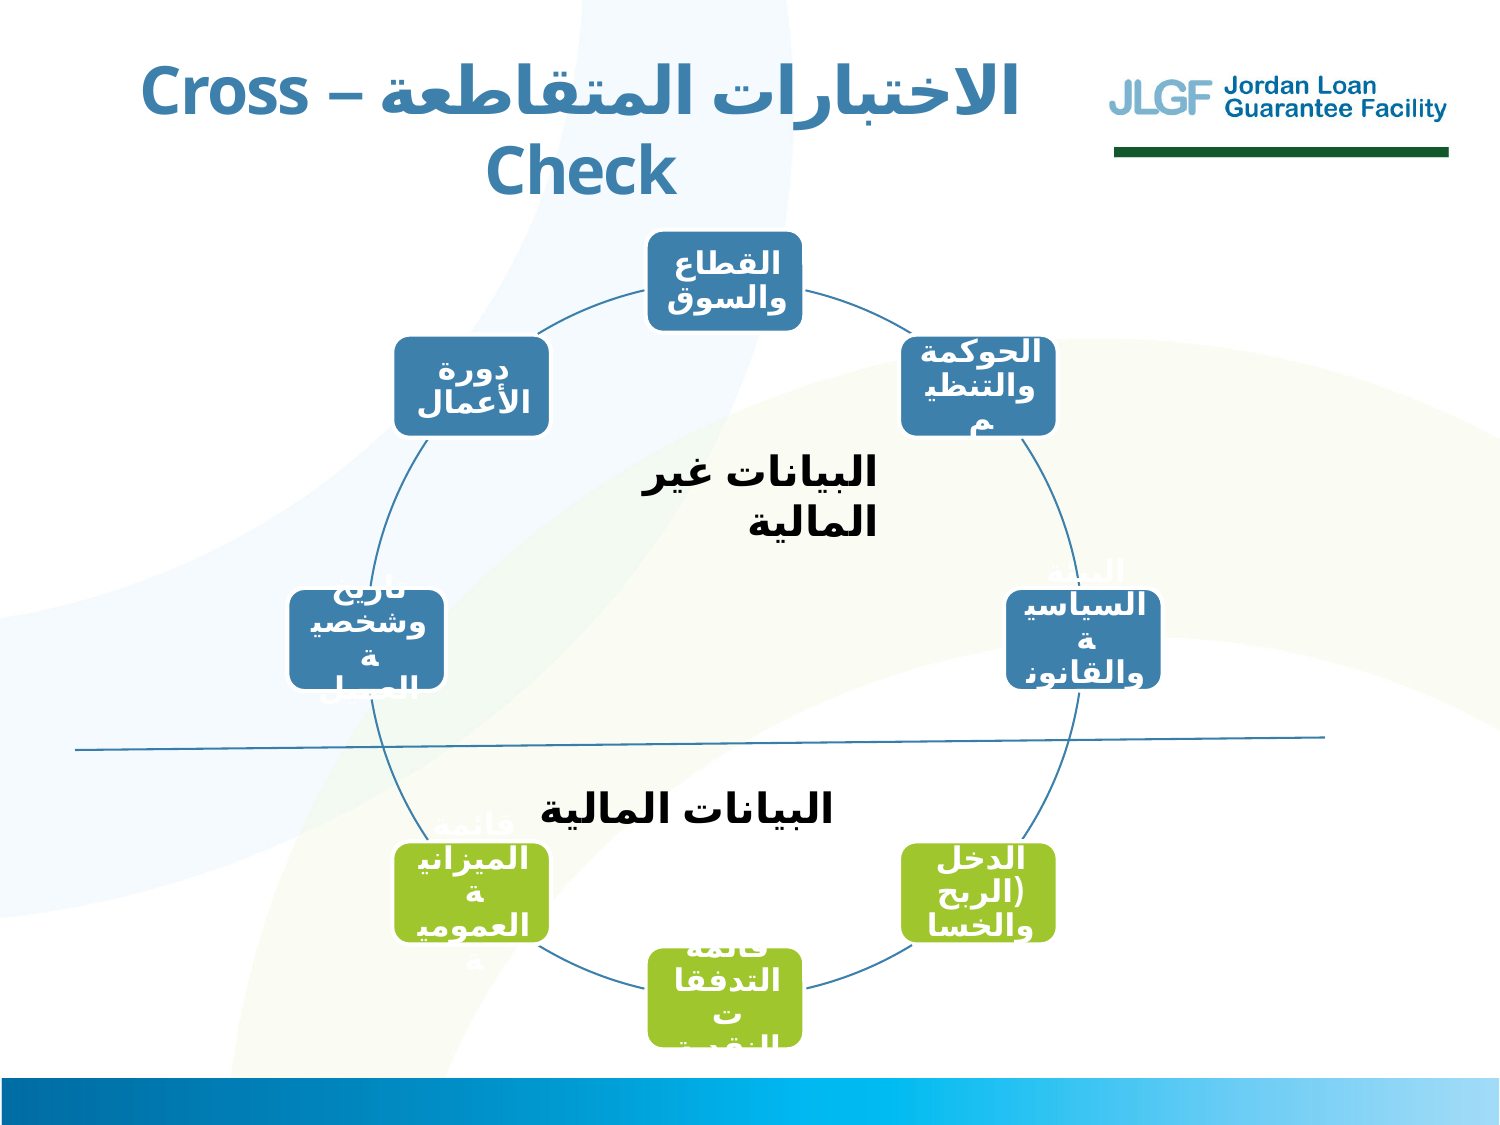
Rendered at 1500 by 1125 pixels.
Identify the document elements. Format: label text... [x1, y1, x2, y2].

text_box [74, 736, 1326, 751]
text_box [124, 757, 1326, 1051]
picture [0, 0, 1500, 1125]
text_box الاختبارات المتقاطعة – Cross Check [49, 37, 1113, 218]
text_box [124, 228, 1326, 730]
